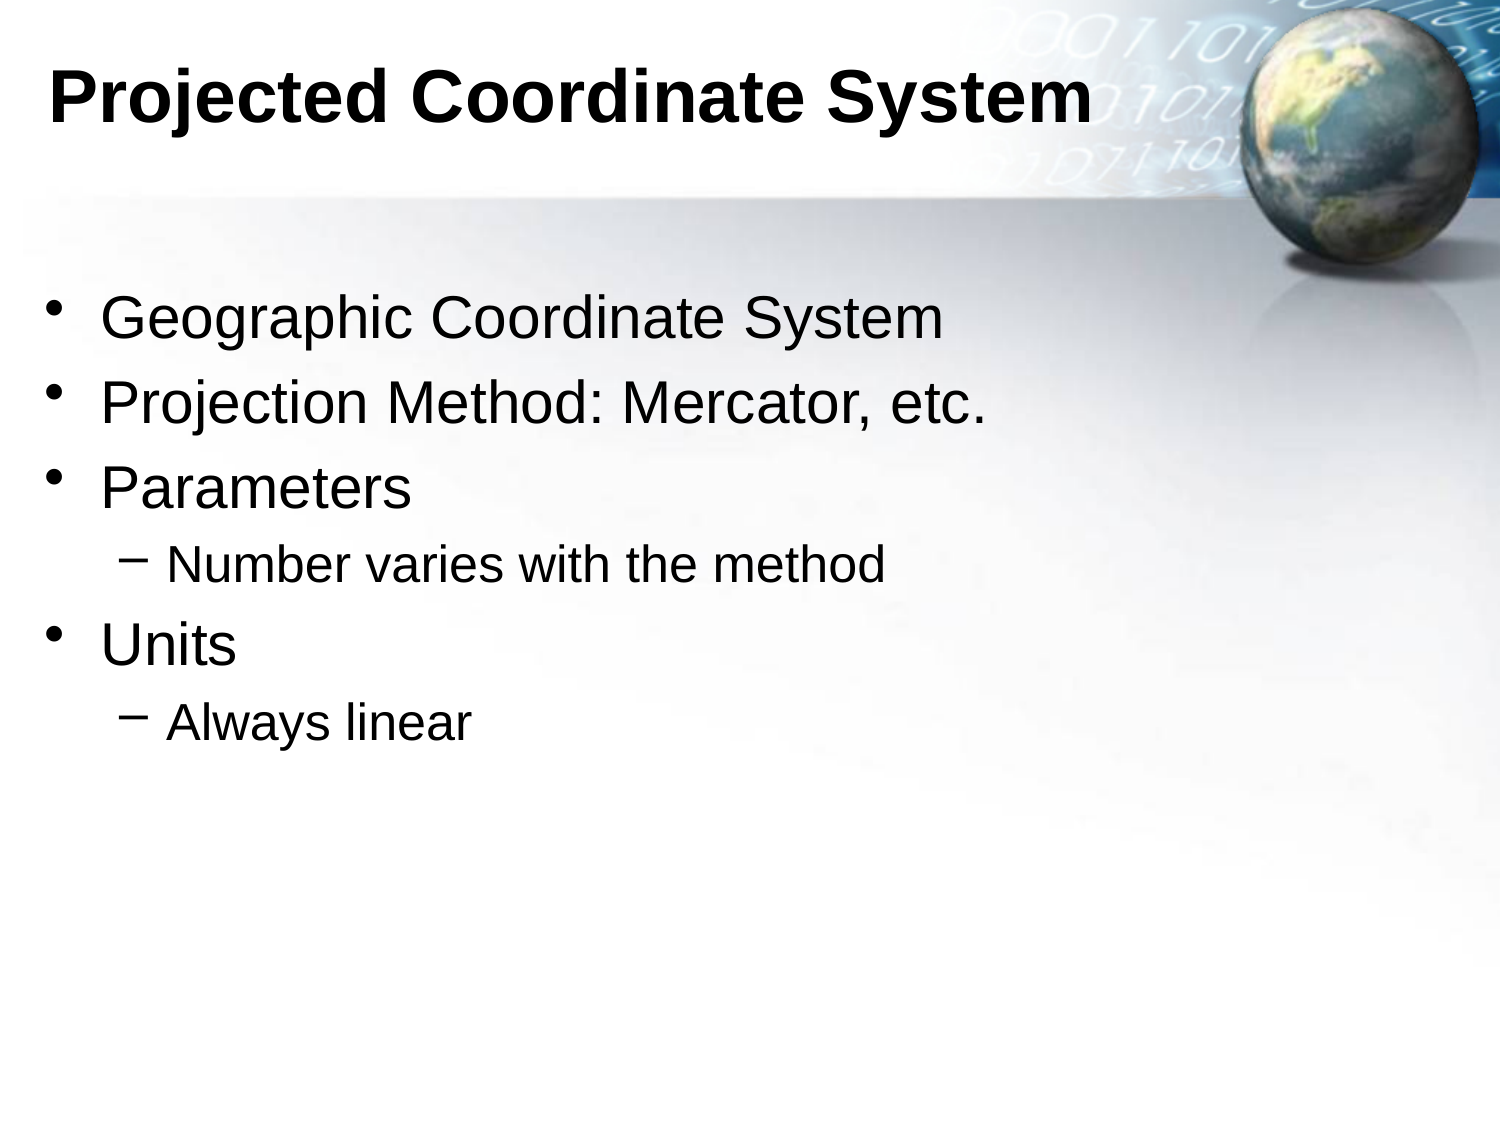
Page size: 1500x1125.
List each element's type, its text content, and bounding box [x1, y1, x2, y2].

picture [0, 0, 1500, 1125]
list Geographic Coordinate System Projection Method: Mercator, etc. Parameters Number varies with the method Units Always linear [29, 271, 1471, 994]
title Projected Coordinate System [33, 22, 1239, 162]
